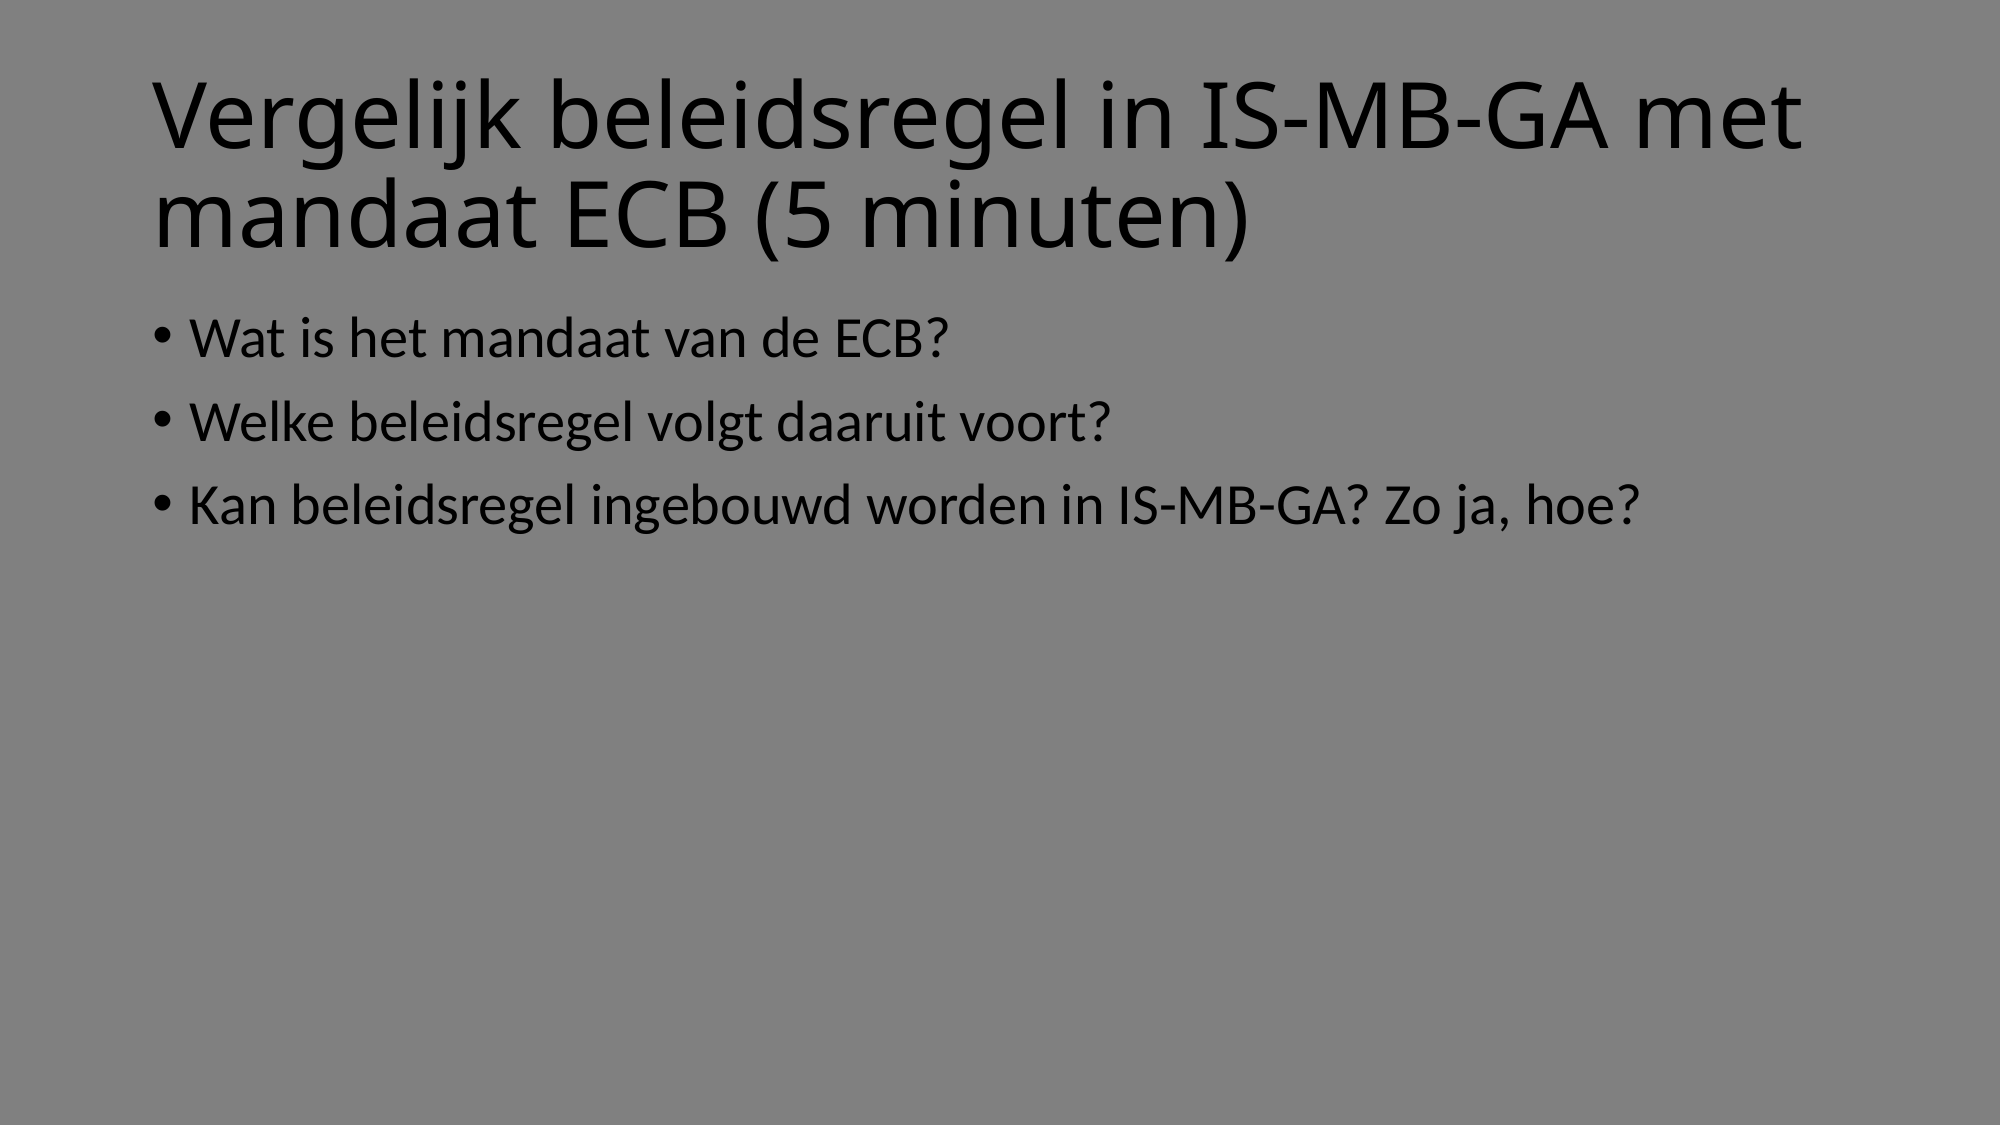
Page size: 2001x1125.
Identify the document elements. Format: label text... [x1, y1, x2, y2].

title Vergelijk beleidsregel in IS-MB-GA met mandaat ECB (5 minuten) [137, 59, 1863, 278]
list Wat is het mandaat van de ECB? Welke beleidsregel volgt daaruit voort? Kan beleidsregel ingebouwd worden in IS-MB-GA? Zo ja, hoe? [137, 299, 1863, 1014]
